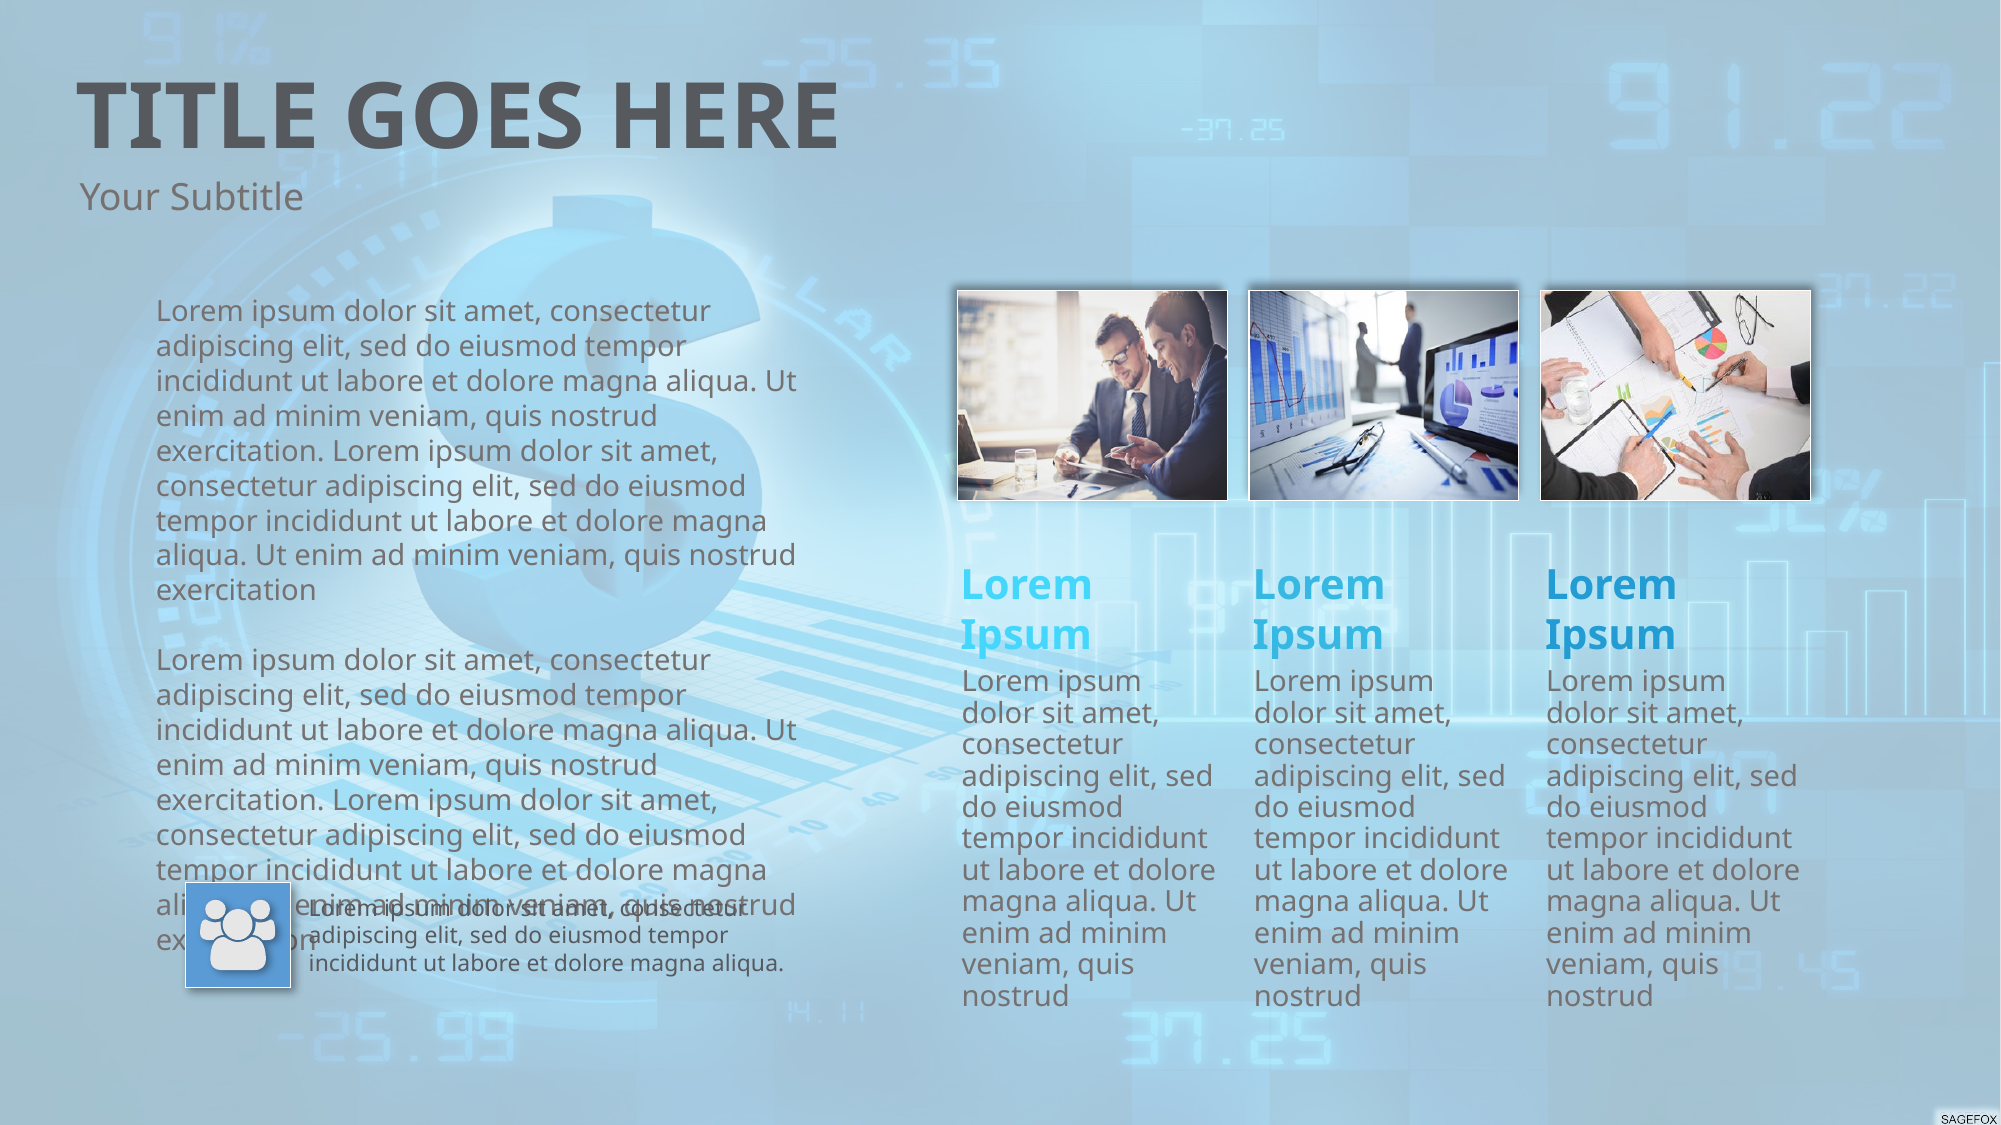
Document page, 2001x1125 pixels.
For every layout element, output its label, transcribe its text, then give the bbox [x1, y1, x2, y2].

text_box [1540, 290, 1812, 502]
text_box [185, 882, 291, 988]
text_box [956, 290, 1228, 502]
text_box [945, 550, 1223, 1000]
picture [1938, 1114, 1999, 1125]
text_box [1248, 290, 1520, 502]
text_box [1237, 550, 1515, 1000]
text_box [60, 49, 1020, 227]
text_box Lorem ipsum dolor sit amet, consectetur adipiscing elit, sed do eiusmod tempor incididunt ut labore et dolore magna aliqua. [308, 893, 788, 976]
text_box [1530, 550, 1807, 1000]
text_box Lorem ipsum dolor sit amet, consectetur adipiscing elit, sed do eiusmod tempor incididunt ut labore et dolore magna aliqua. Ut enim ad minim veniam, quis nostrud exercitation. Lorem ipsum dolor sit amet, consectetur adipiscing elit, sed do eiusmod tempor incididunt ut labore et dolore magna aliqua. Ut enim ad minim veniam, quis nostrud exercitation Lorem ipsum dolor sit amet, consectetur adipiscing elit, sed do eiusmod tempor incididunt ut labore et dolore magna aliqua. Ut enim ad minim veniam, quis nostrud exercitation. Lorem ipsum dolor sit amet, consectetur adipiscing elit, sed do eiusmod tempor incididunt ut labore et dolore magna aliqua. Ut enim ad minim veniam, quis nostrud exercitation [141, 284, 816, 1044]
